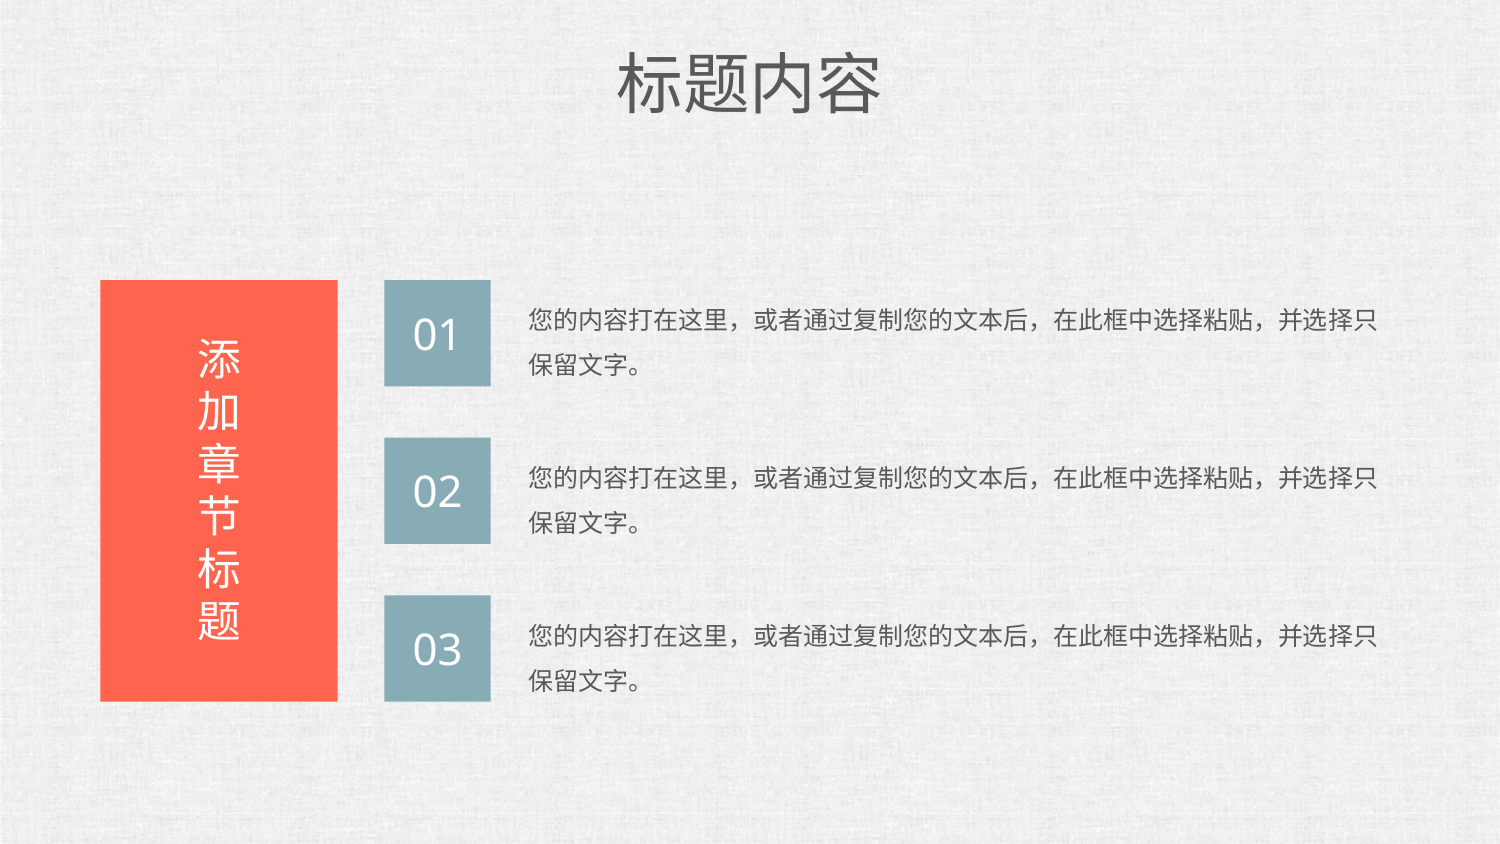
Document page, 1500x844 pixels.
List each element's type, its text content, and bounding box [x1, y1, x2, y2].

text_box 添加章节标题 [165, 324, 272, 654]
text_box 您的内容打在这里，或者通过复制您的文本后，在此框中选择粘贴，并选择只保留文字。 [514, 440, 1397, 545]
text_box [100, 280, 338, 702]
text_box 您的内容打在这里，或者通过复制您的文本后，在此框中选择粘贴，并选择只保留文字。 [514, 597, 1397, 703]
text_box 您的内容打在这里，或者通过复制您的文本后，在此框中选择粘贴，并选择只保留文字。 [514, 282, 1397, 387]
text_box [384, 437, 491, 545]
text_box 标题内容 [468, 26, 1032, 122]
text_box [384, 595, 491, 702]
picture [0, 0, 1500, 844]
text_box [384, 279, 491, 387]
